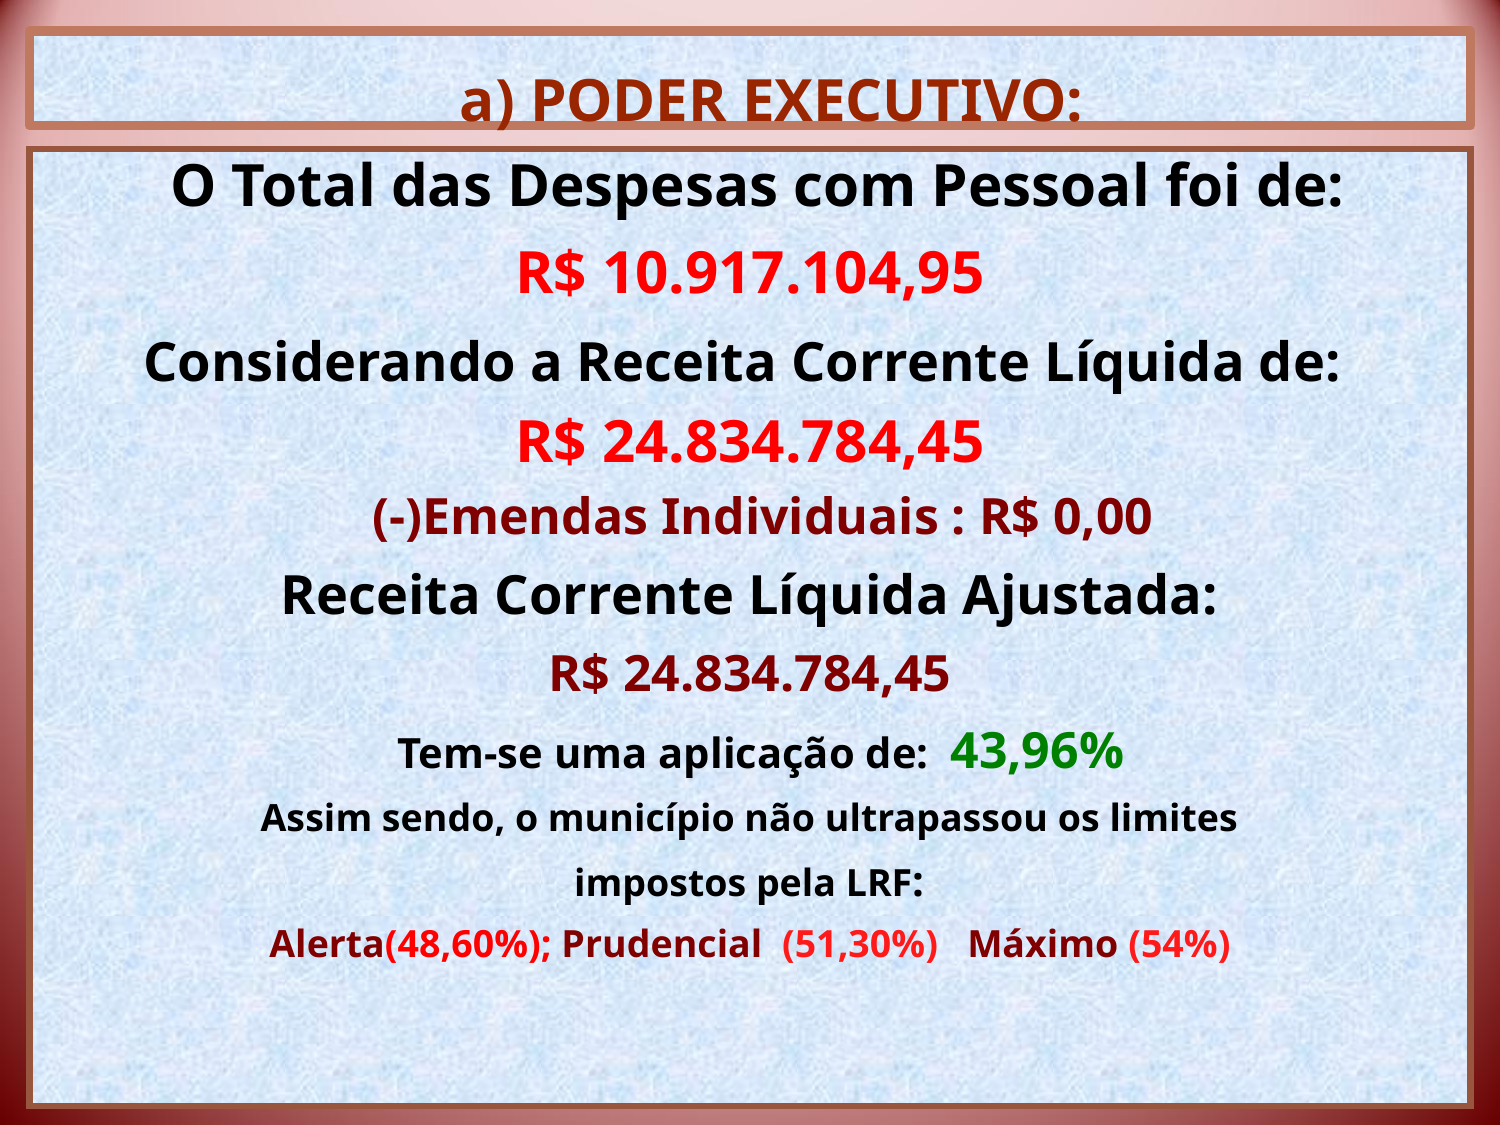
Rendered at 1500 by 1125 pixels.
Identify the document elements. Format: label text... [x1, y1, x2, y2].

picture [0, 0, 1500, 1125]
title a) PODER EXECUTIVO: [29, 31, 1471, 126]
list O Total das Despesas com Pessoal foi de: R$ 10.917.104,95 Considerando a Receita Corrente Líquida de: R$ 24.834.784,45 (-)Emendas Individuais : R$ 0,00 Receita Corrente Líquida Ajustada: R$ 24.834.784,45 Tem-se uma aplicação de: 43,96% Assim sendo, o município não ultrapassou os limites impostos pela LRF: Alerta(48,60%); Prudencial (51,30%) Máximo (54%) [29, 148, 1471, 1106]
